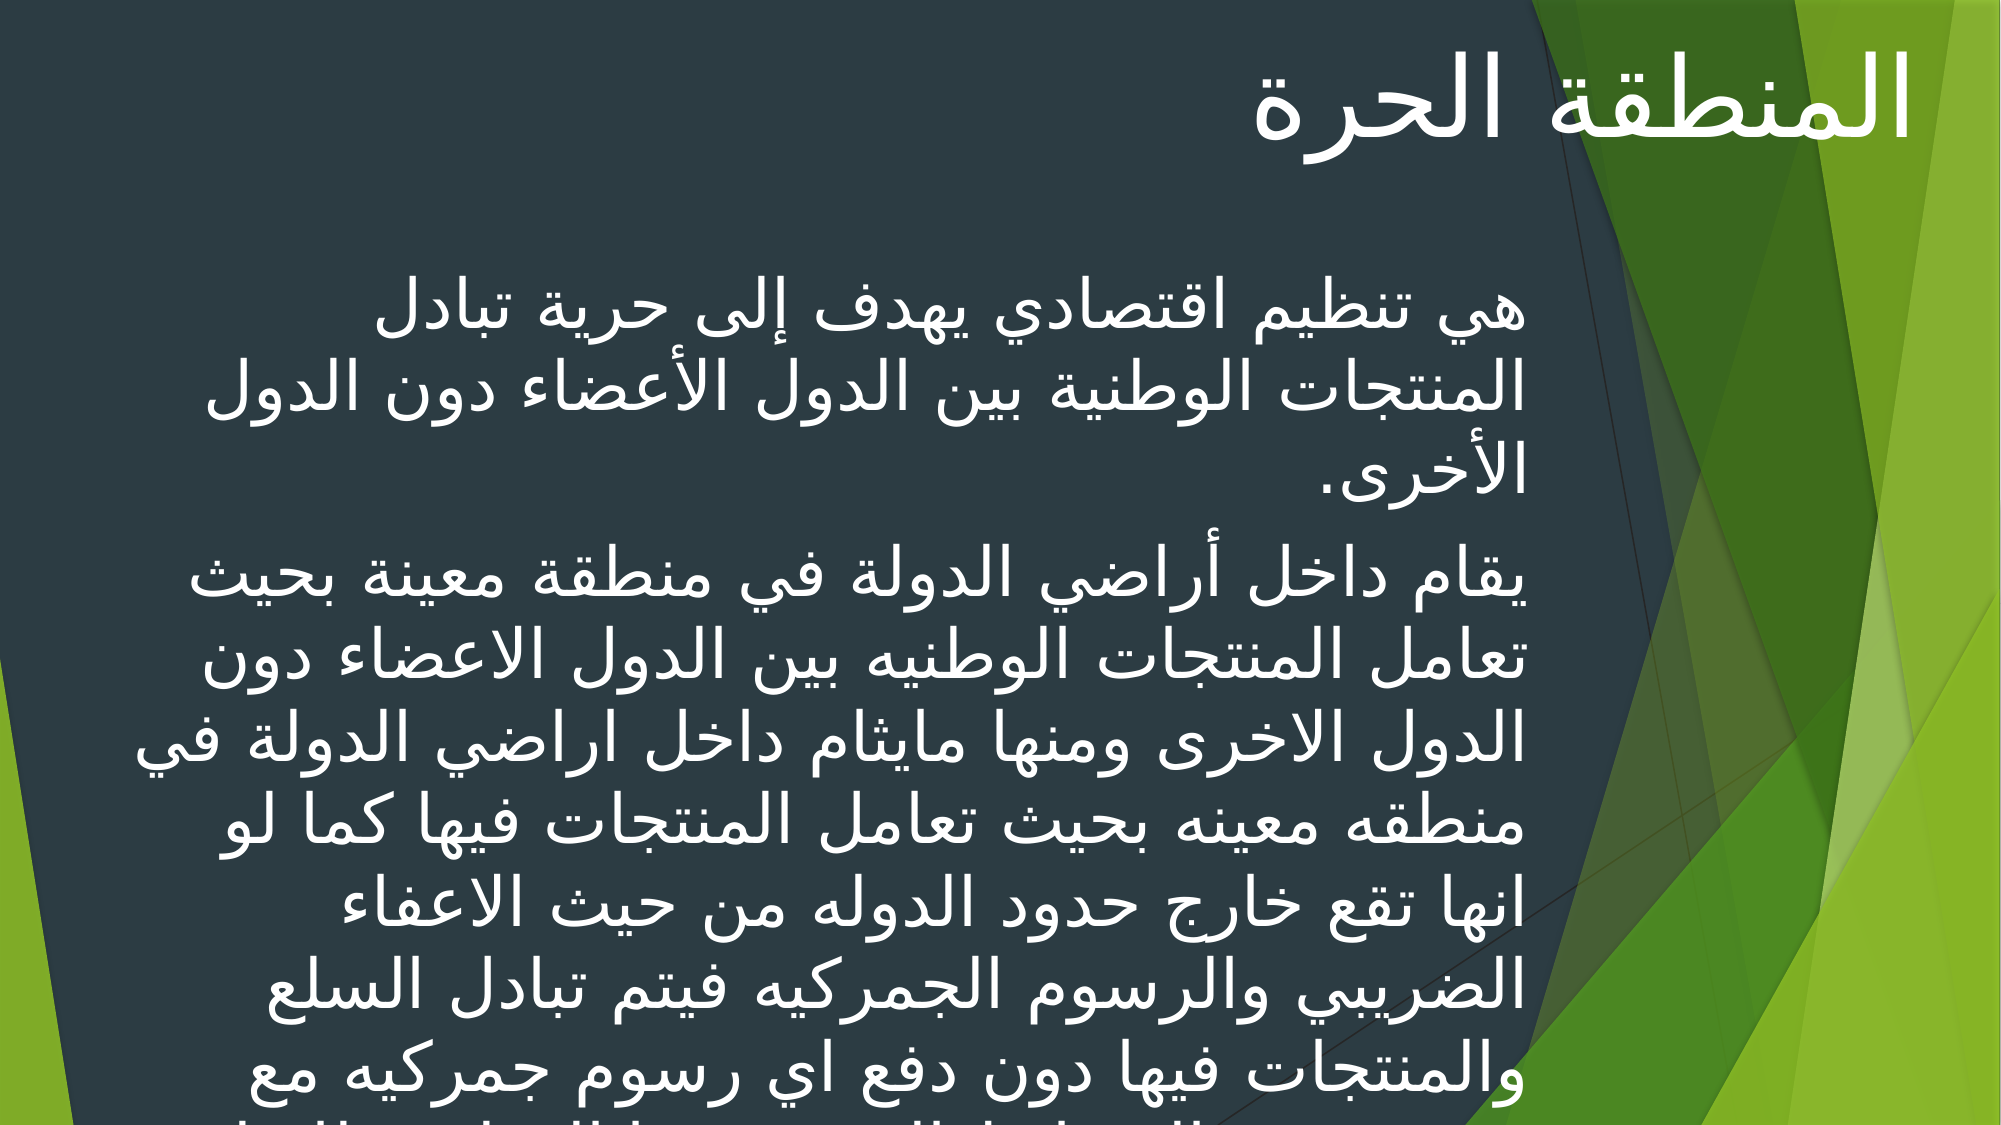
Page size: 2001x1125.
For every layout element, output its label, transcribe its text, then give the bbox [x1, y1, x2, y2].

title المنطقة الحرة [558, 17, 1970, 235]
list هي تنظيم اقتصادي يهدف إلى حرية تبادل المنتجات الوطنية بين الدول الأعضاء دون الدول الأخرى. يقام داخل أراضي الدولة في منطقة معينة بحيث تعامل المنتجات الوطنيه بين الدول الاعضاء دون الدول الاخرى ومنها مايثام داخل اراضي الدولة في منطقه معينه بحيث تعامل المنتجات فيها كما لو انها تقع خارج حدود الدوله من حيث الاعفاء الضريبي والرسوم الجمركيه فيتم تبادل السلع والمنتجات فيها دون دفع اي رسوم جمركيه مع وجود بعض الضوابط التي تفرغها الدوله وذلك لمنع عمليات التهريب لبعض السلع كالذهب والالماس او للمحافضه على الامن والصحه العامه مثل منع انتشار المخدرات وتنوع المناطق الحره من حيث الخدمات التي تقدمها فمنها التجاريه والصناعيه والطبيه والعلميه و الاعلاميه وغيرها . [111, 252, 1546, 991]
